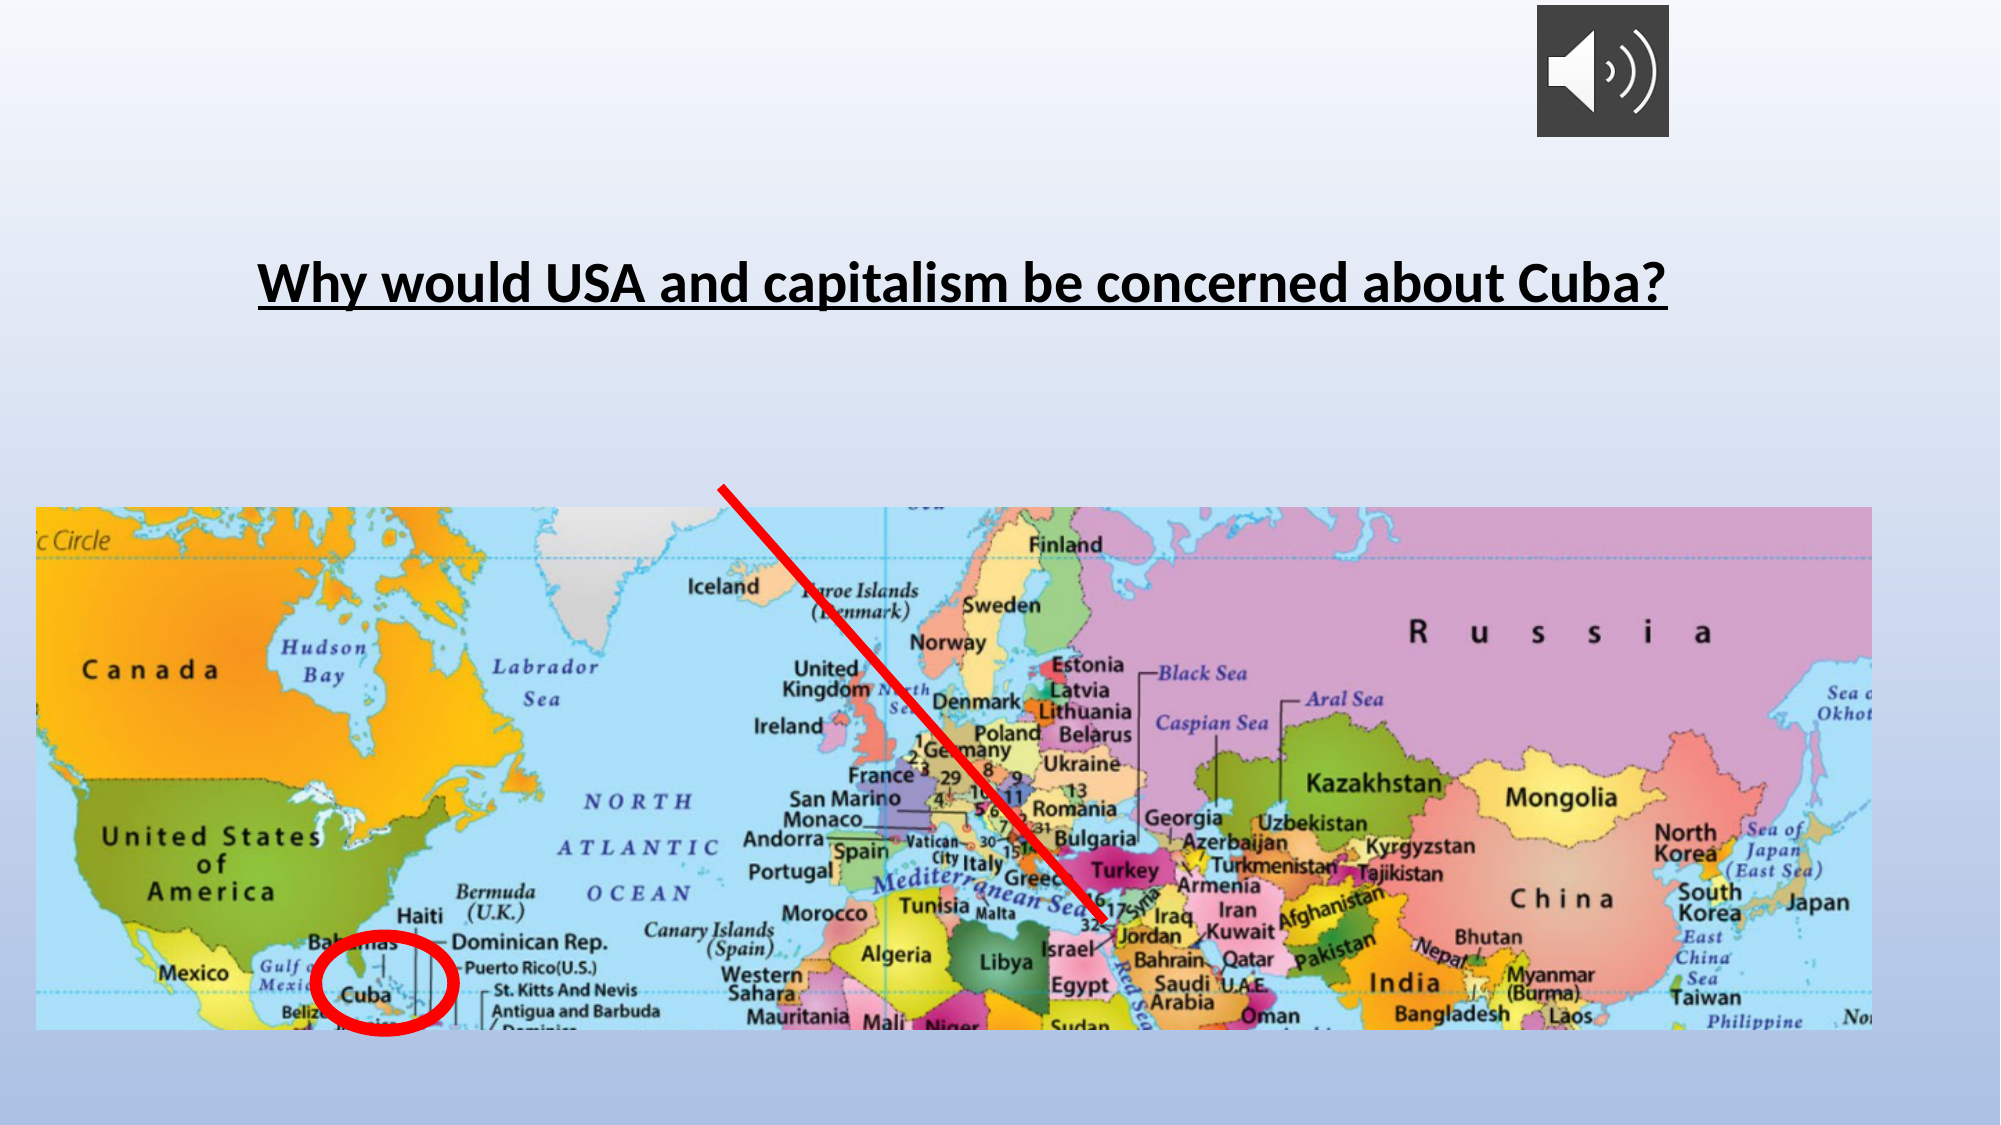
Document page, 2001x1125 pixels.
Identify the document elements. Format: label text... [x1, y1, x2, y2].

picture [1535, 4, 1670, 138]
picture [36, 507, 1872, 1030]
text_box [720, 486, 1105, 922]
text_box Why would USA and capitalism be concerned about Cuba? [91, 158, 1834, 400]
